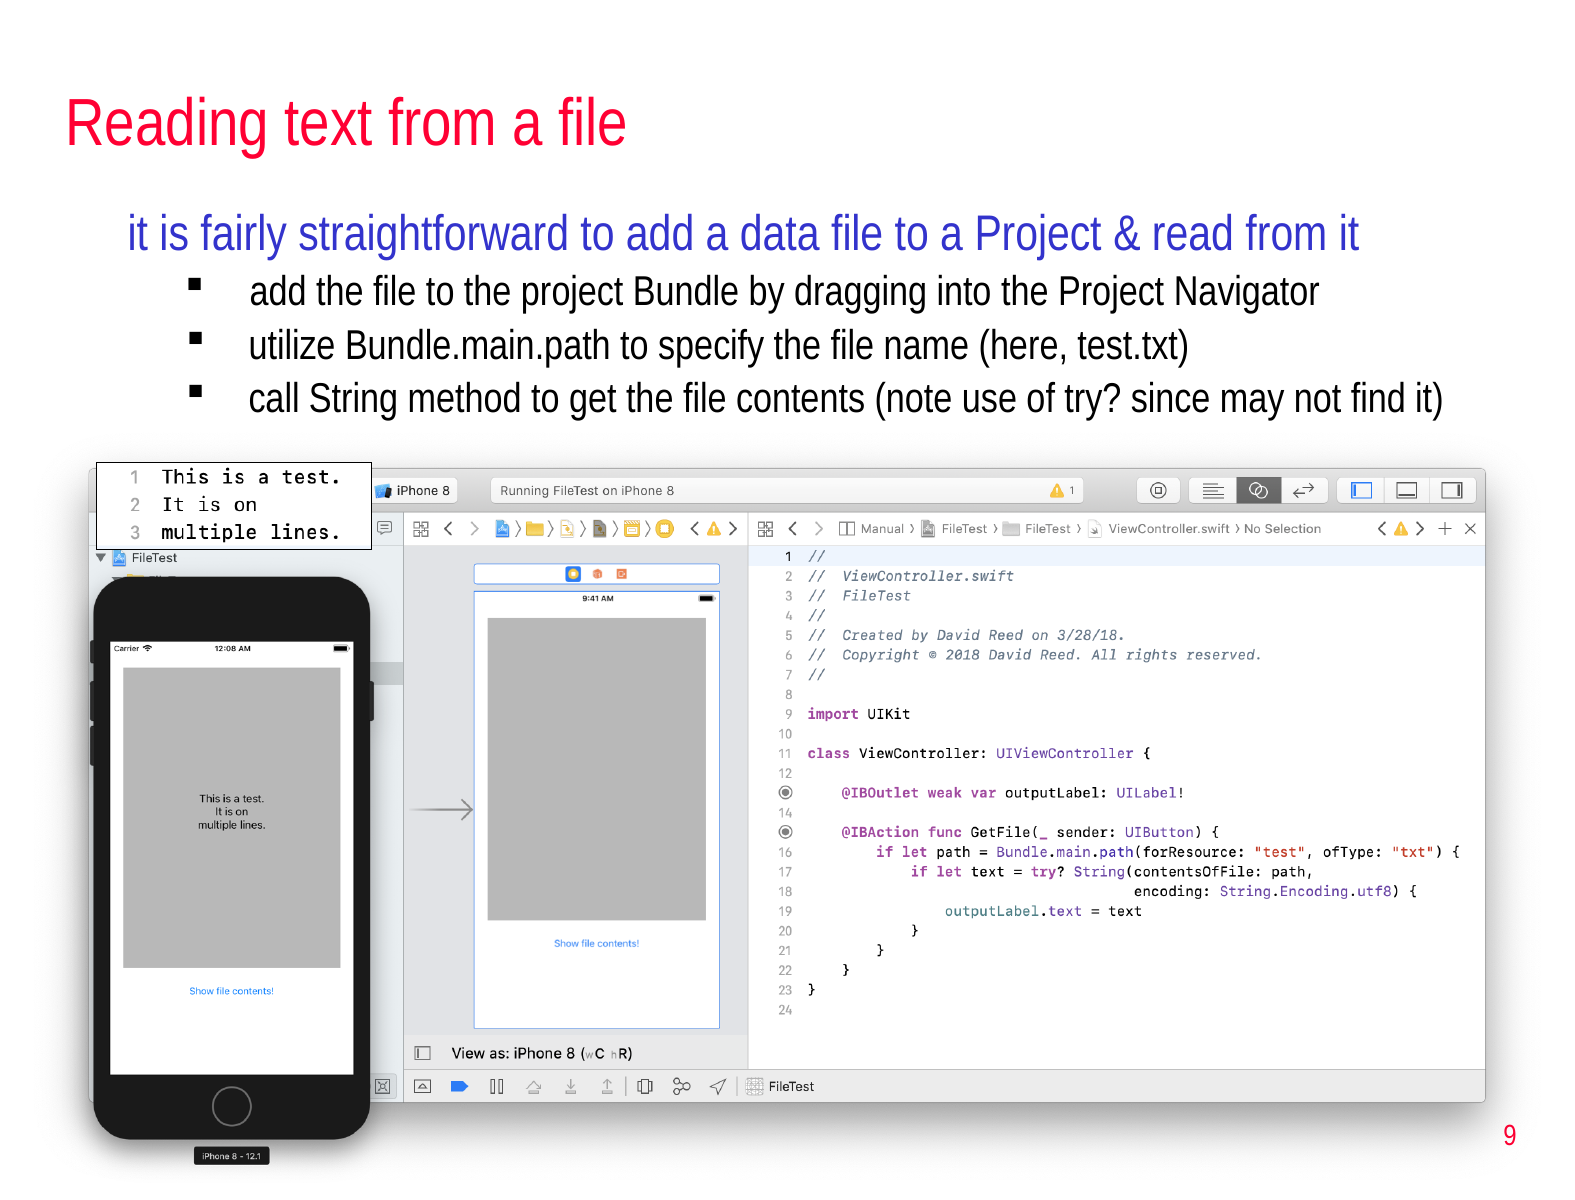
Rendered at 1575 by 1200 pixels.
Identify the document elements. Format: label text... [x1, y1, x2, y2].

title Reading text from a file [50, 62, 1538, 175]
picture [24, 424, 1551, 1188]
list it is fairly straightforward to add a data file to a Project & read from it add the file to the project Bundle by dragging into the Project Navigator utilize Bundle.main.path to specify the file name (here, test.txt) call String method to get the file contents (note use of try? since may not find it) [112, 200, 1541, 400]
